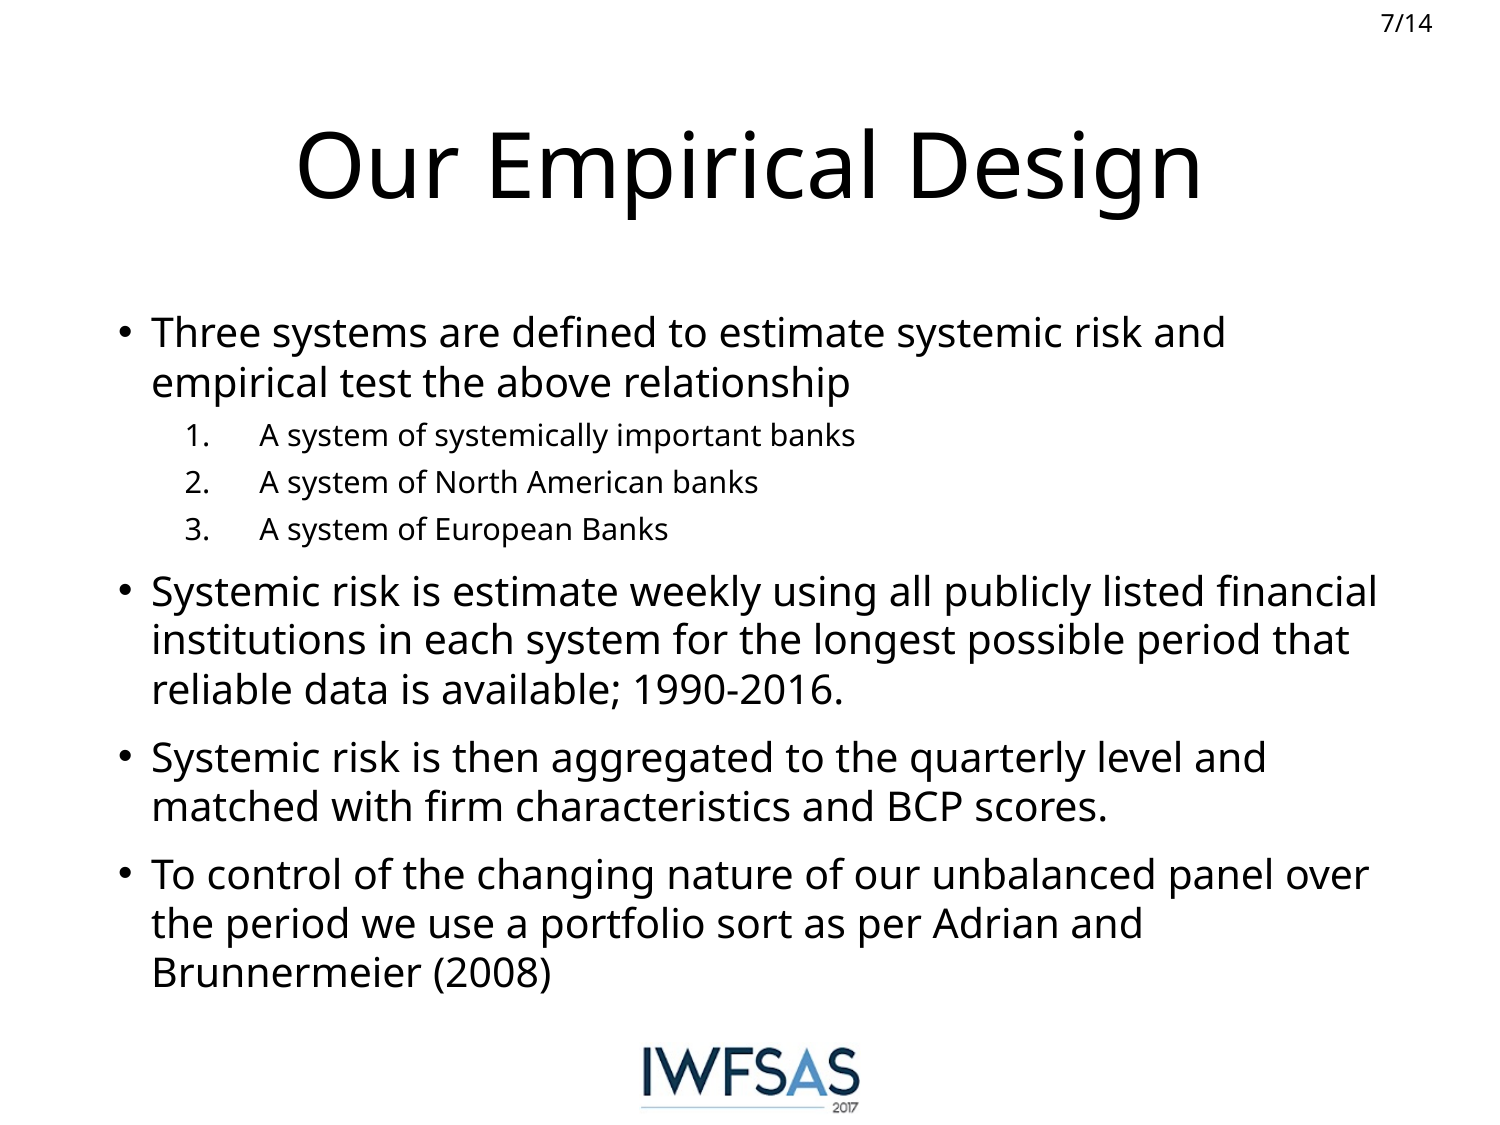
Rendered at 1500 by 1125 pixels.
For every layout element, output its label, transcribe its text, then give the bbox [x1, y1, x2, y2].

list Three systems are defined to estimate systemic risk and empirical test the above relationship A system of systemically important banks A system of North American banks A system of European Banks Systemic risk is estimate weekly using all publicly listed financial institutions in each system for the longest possible period that reliable data is available; 1990-2016. Systemic risk is then aggregated to the quarterly level and matched with firm characteristics and BCP scores. To control of the changing nature of our unbalanced panel over the period we use a portfolio sort as per Adrian and Brunnermeier (2008) [103, 299, 1397, 1014]
title Our Empirical Design [103, 59, 1397, 278]
picture [639, 1042, 861, 1118]
